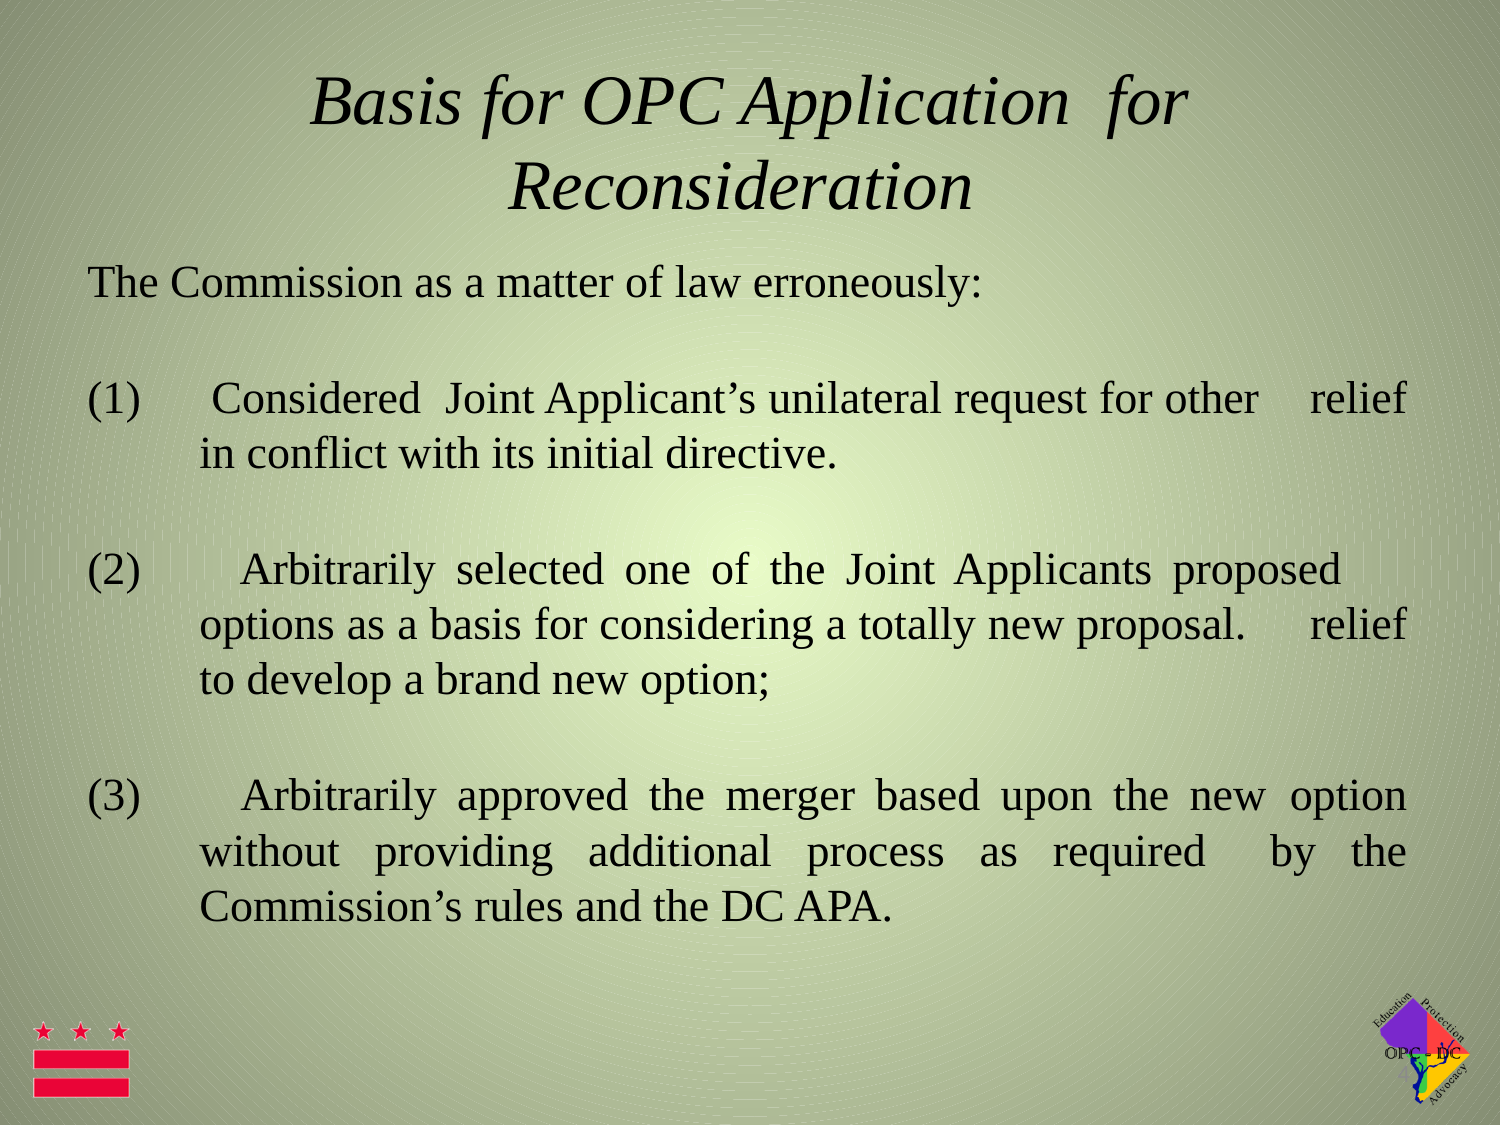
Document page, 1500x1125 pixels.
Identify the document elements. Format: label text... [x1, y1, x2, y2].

list The Commission as a matter of law erroneously: Considered Joint Applicant’s unilateral request for other relief in conflict with its initial directive. Arbitrarily selected one of the Joint Applicants proposed options as a basis for considering a totally new proposal. relief to develop a brand new option; Arbitrarily approved the merger based upon the new option without providing additional process as required by the Commission’s rules and the DC APA. [72, 243, 1423, 987]
title Basis for OPC Application for Reconsideration [75, 45, 1425, 233]
picture [24, 1012, 138, 1107]
picture [1371, 991, 1473, 1107]
slide_number 4 [1074, 1042, 1366, 1103]
